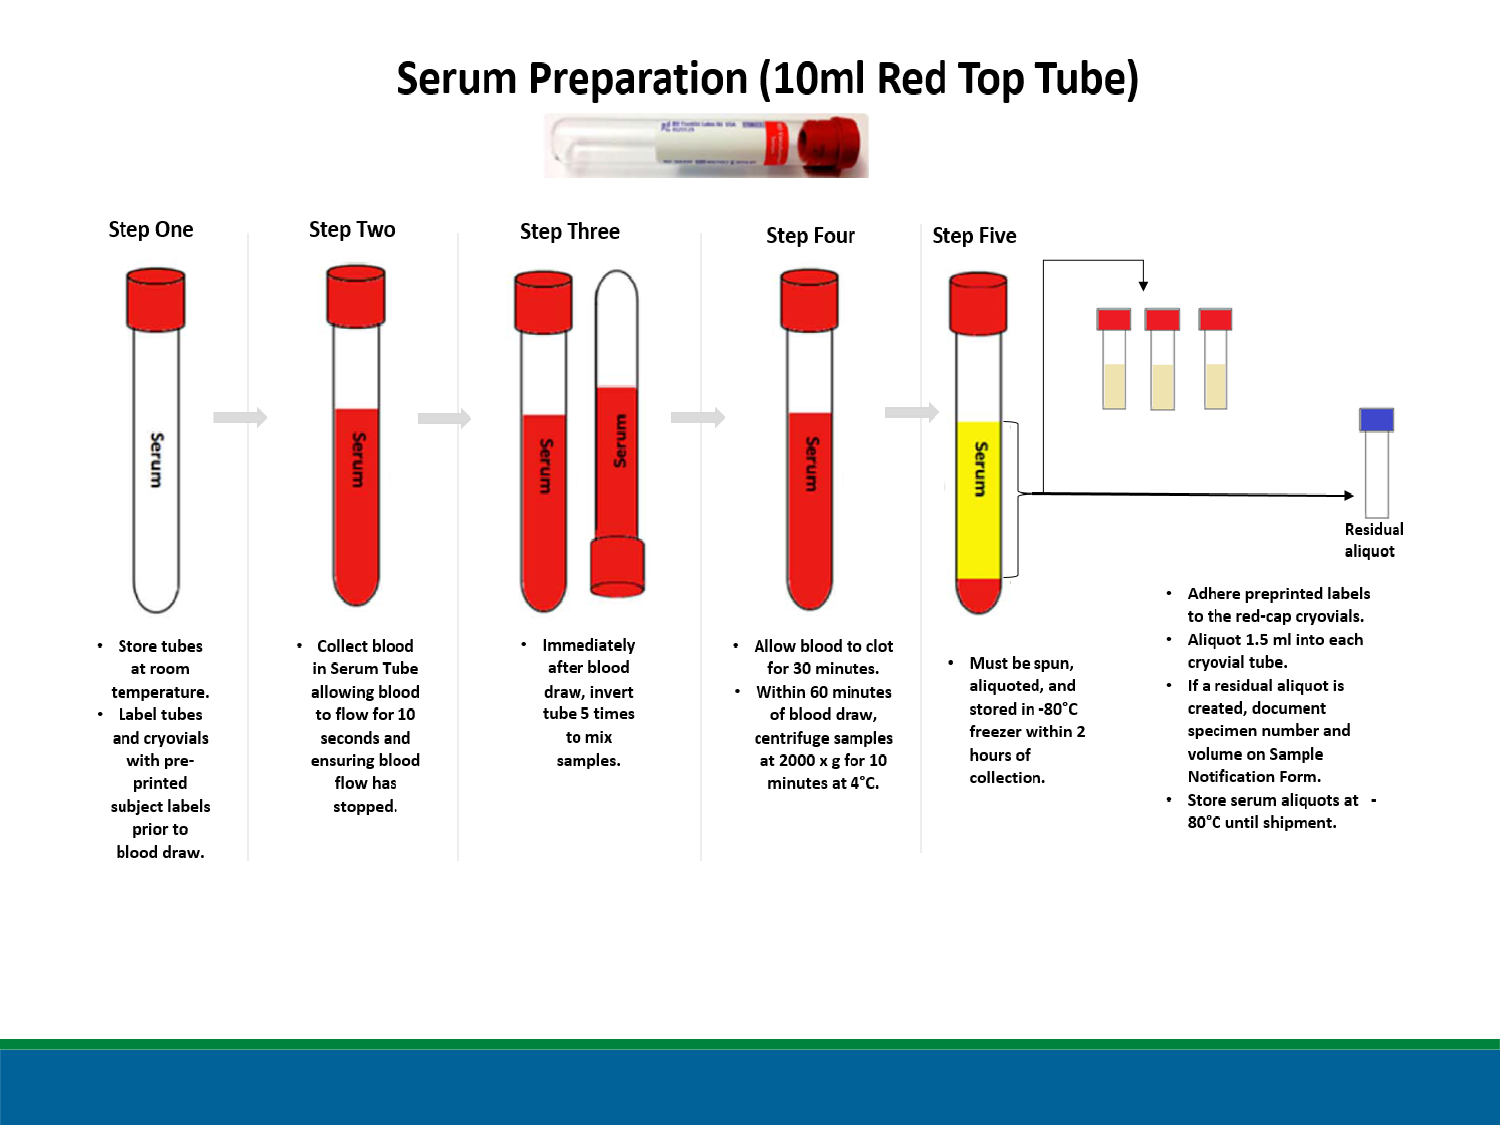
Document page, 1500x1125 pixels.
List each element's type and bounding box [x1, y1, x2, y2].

picture [31, 33, 1489, 894]
